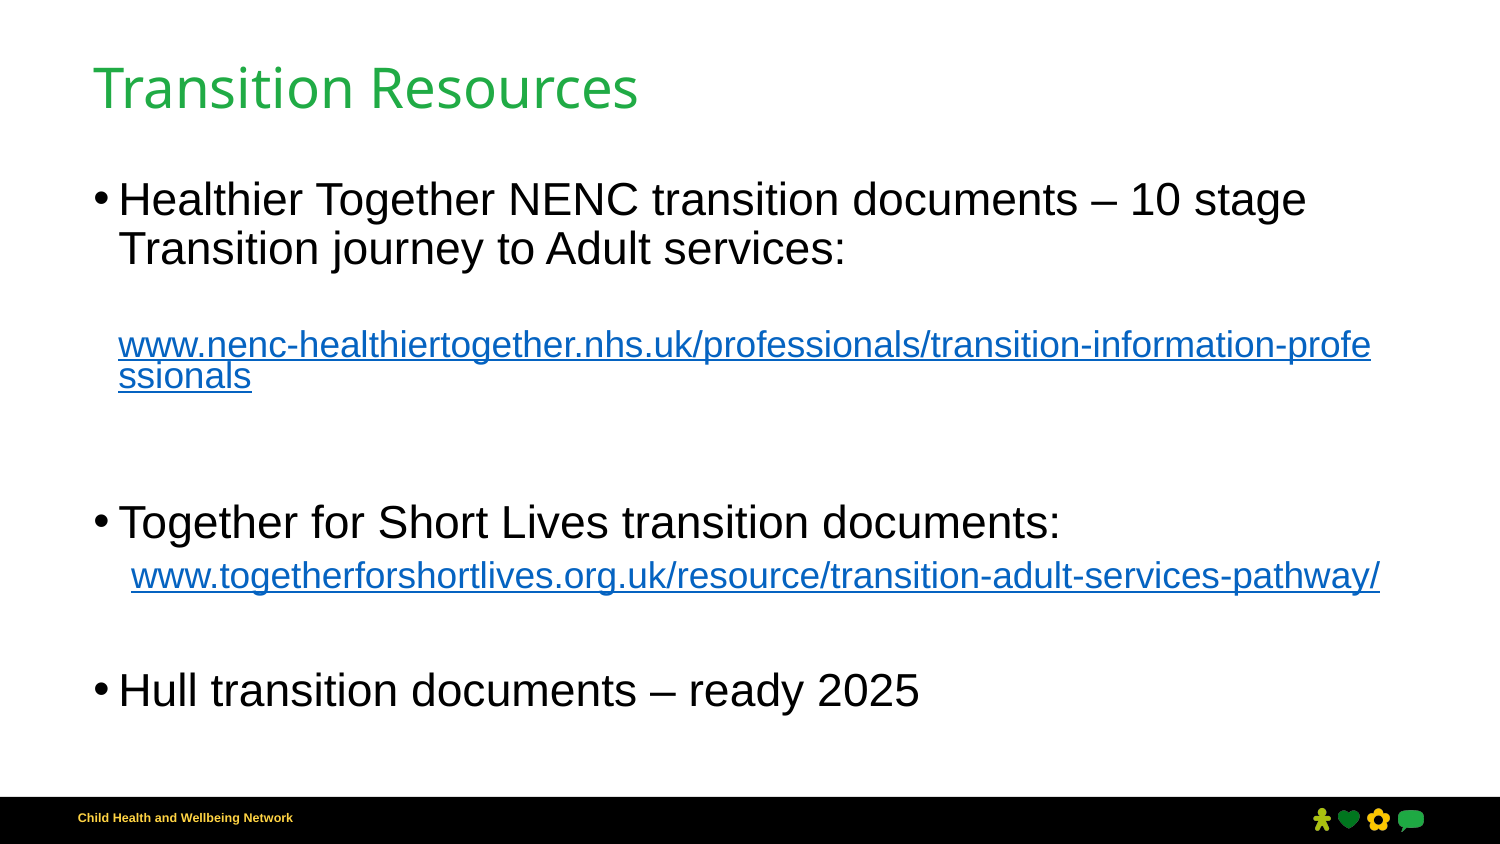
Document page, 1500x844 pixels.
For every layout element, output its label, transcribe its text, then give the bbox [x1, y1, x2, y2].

list Healthier Together NENC transition documents – 10 stage Transition journey to Adult services: www.nenc-healthiertogether.nhs.uk/professionals/transition-information-professionals Together for Short Lives transition documents: www.togetherforshortlives.org.uk/resource/transition-adult-services-pathway/ Hull transition documents – ready 2025 [78, 167, 1416, 747]
title Transition Resources [78, 52, 1416, 167]
picture [1312, 803, 1433, 832]
